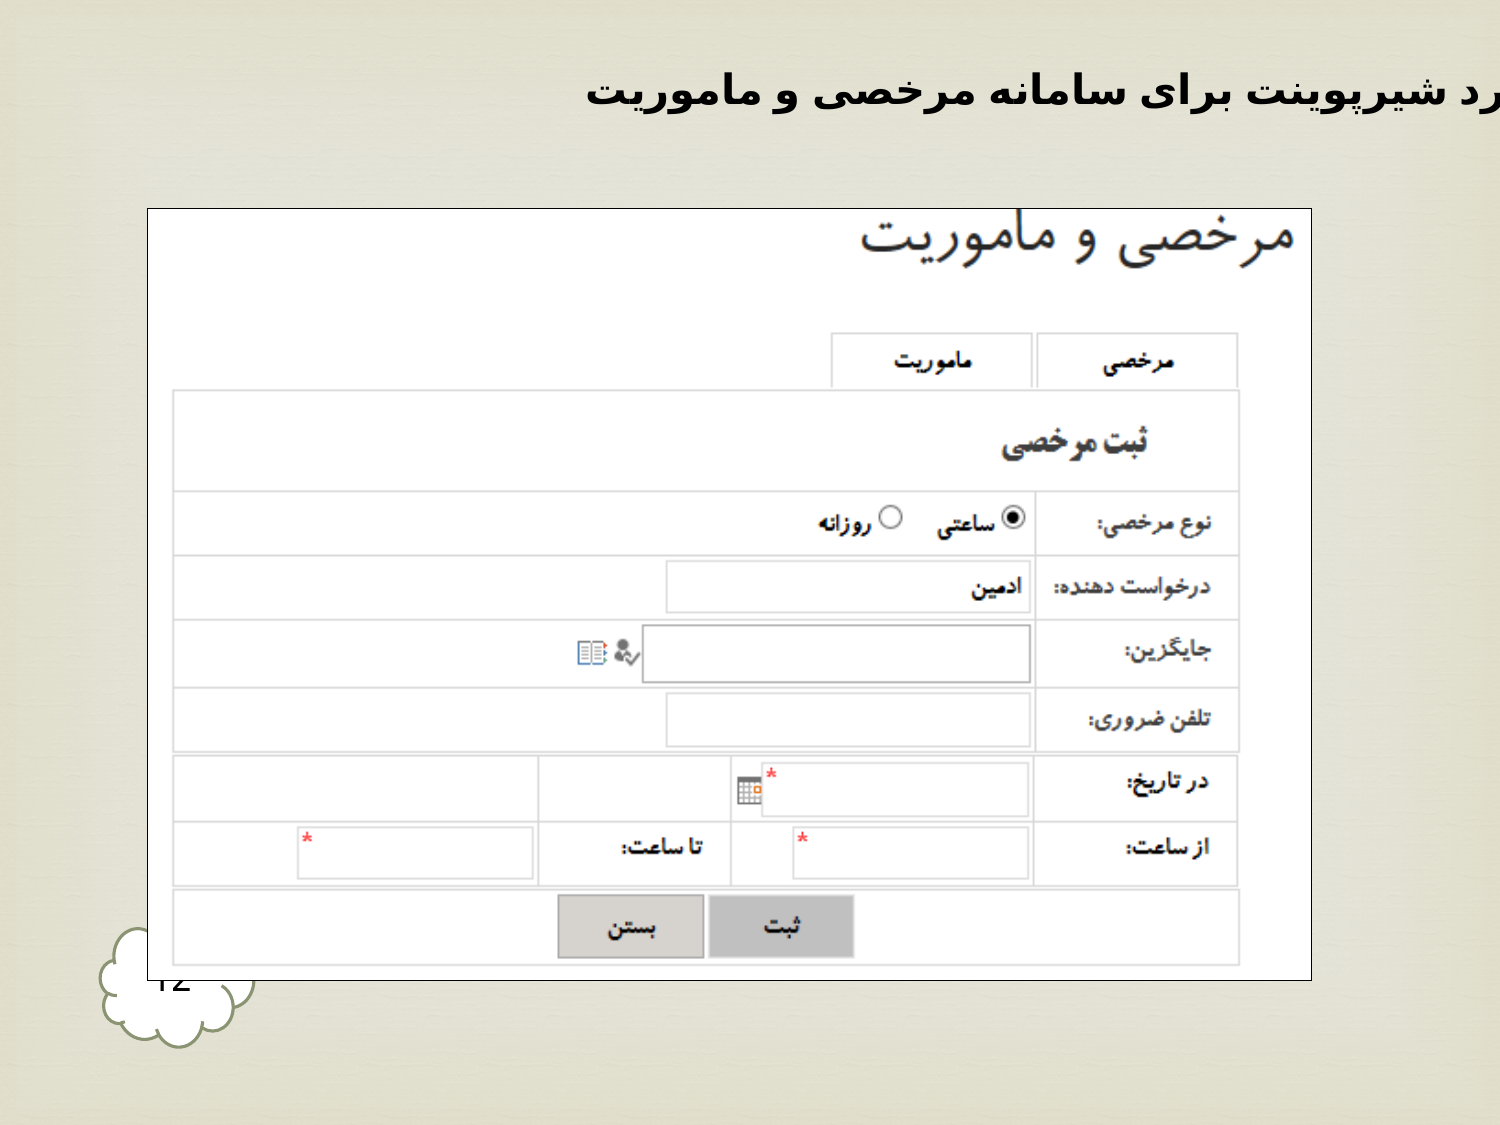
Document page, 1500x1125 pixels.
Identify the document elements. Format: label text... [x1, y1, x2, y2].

picture [146, 207, 1313, 981]
text_box کاربرد شیرپوینت برای سامانه مرخصی و ماموریت [570, 55, 1500, 165]
